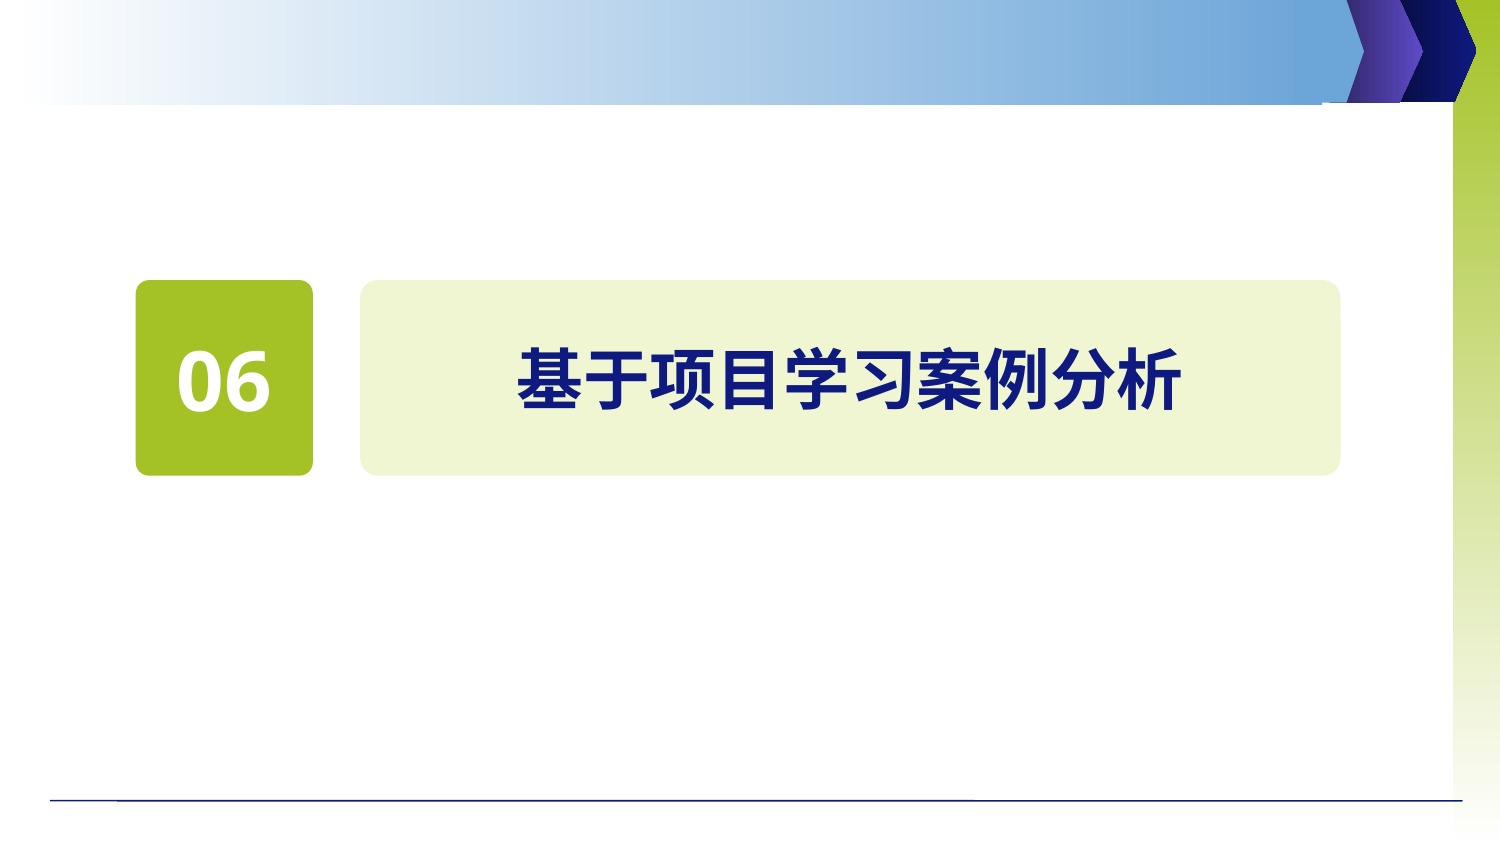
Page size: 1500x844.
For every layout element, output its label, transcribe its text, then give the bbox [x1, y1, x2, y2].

text_box 基于项目学习案例分析 [358, 277, 1343, 478]
text_box 06 [133, 277, 315, 478]
